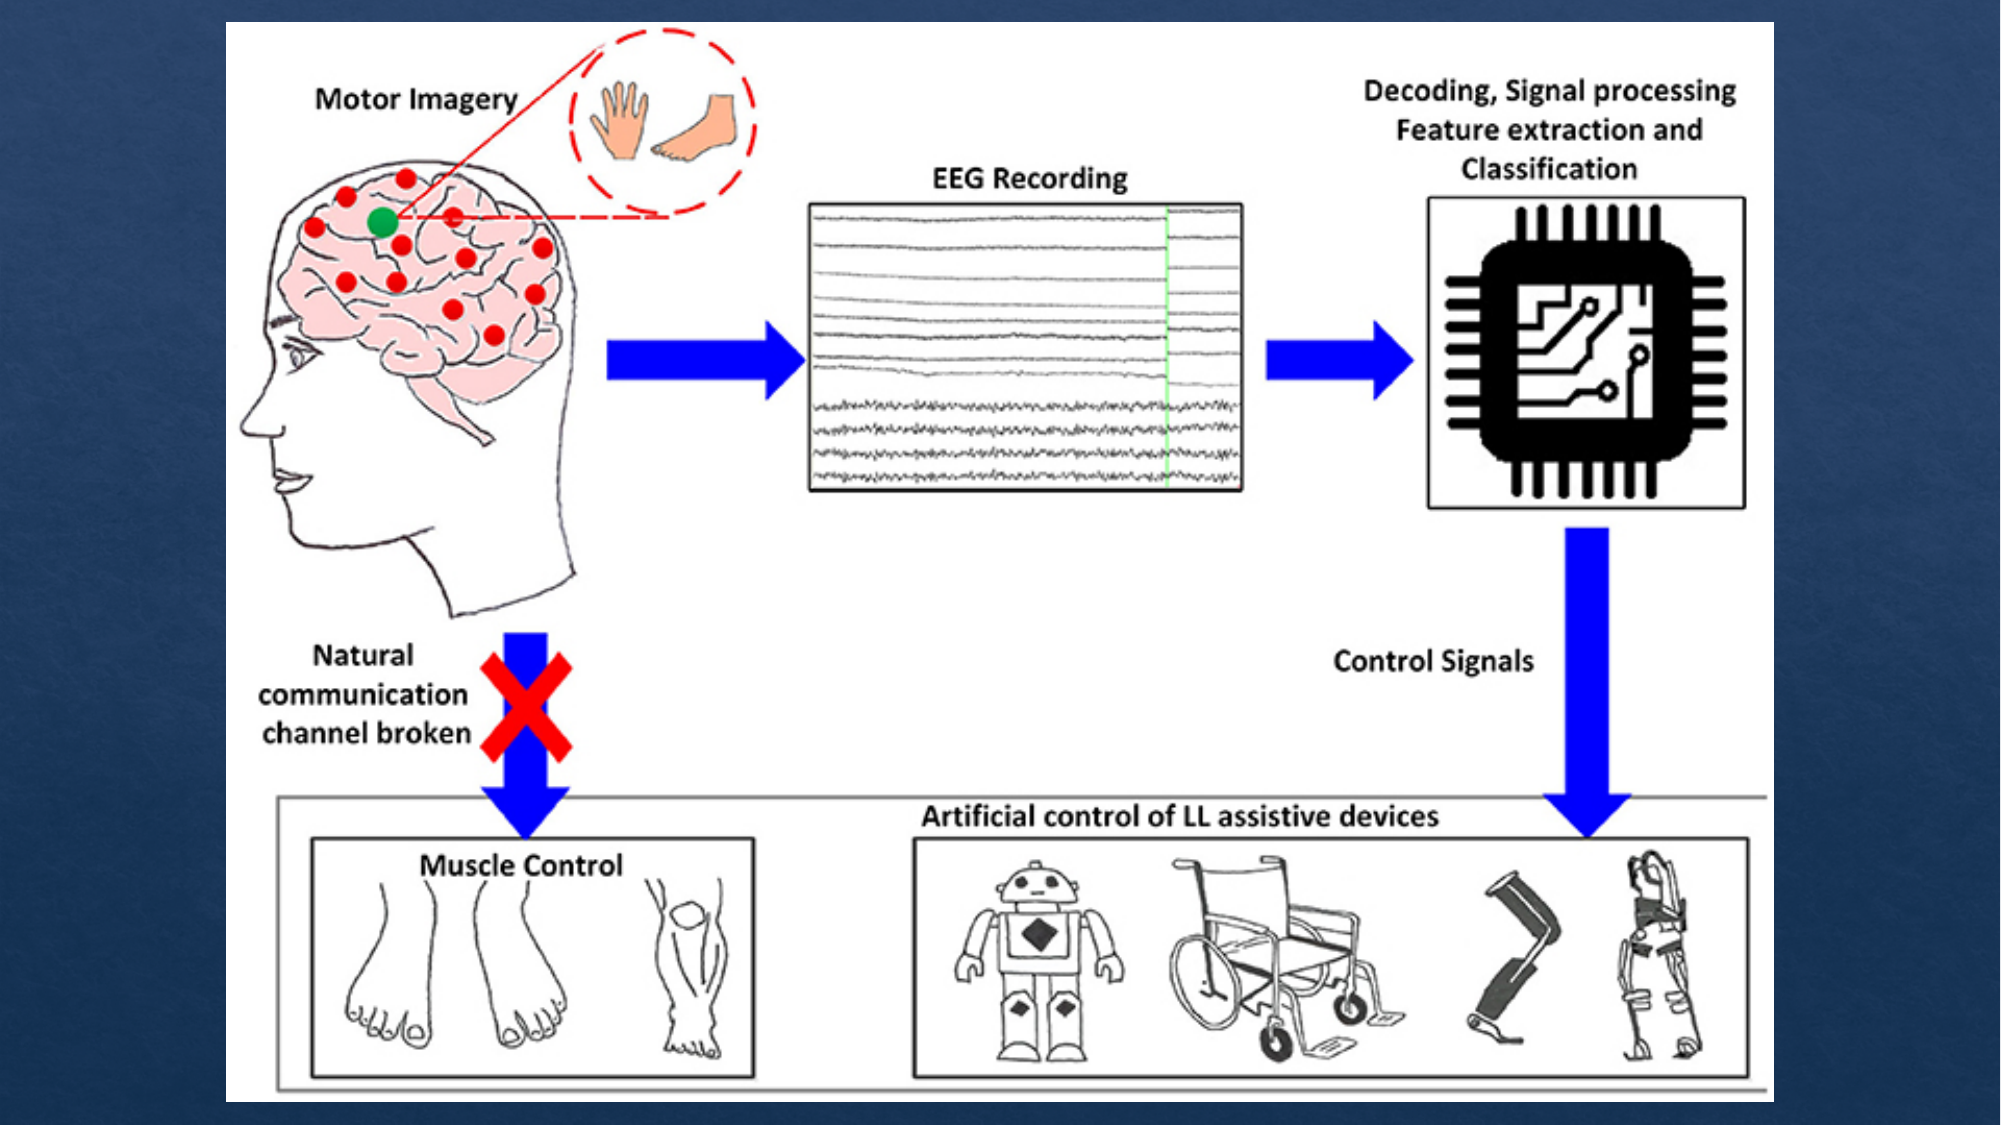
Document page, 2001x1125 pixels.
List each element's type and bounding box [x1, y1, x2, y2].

picture [225, 22, 1775, 1103]
